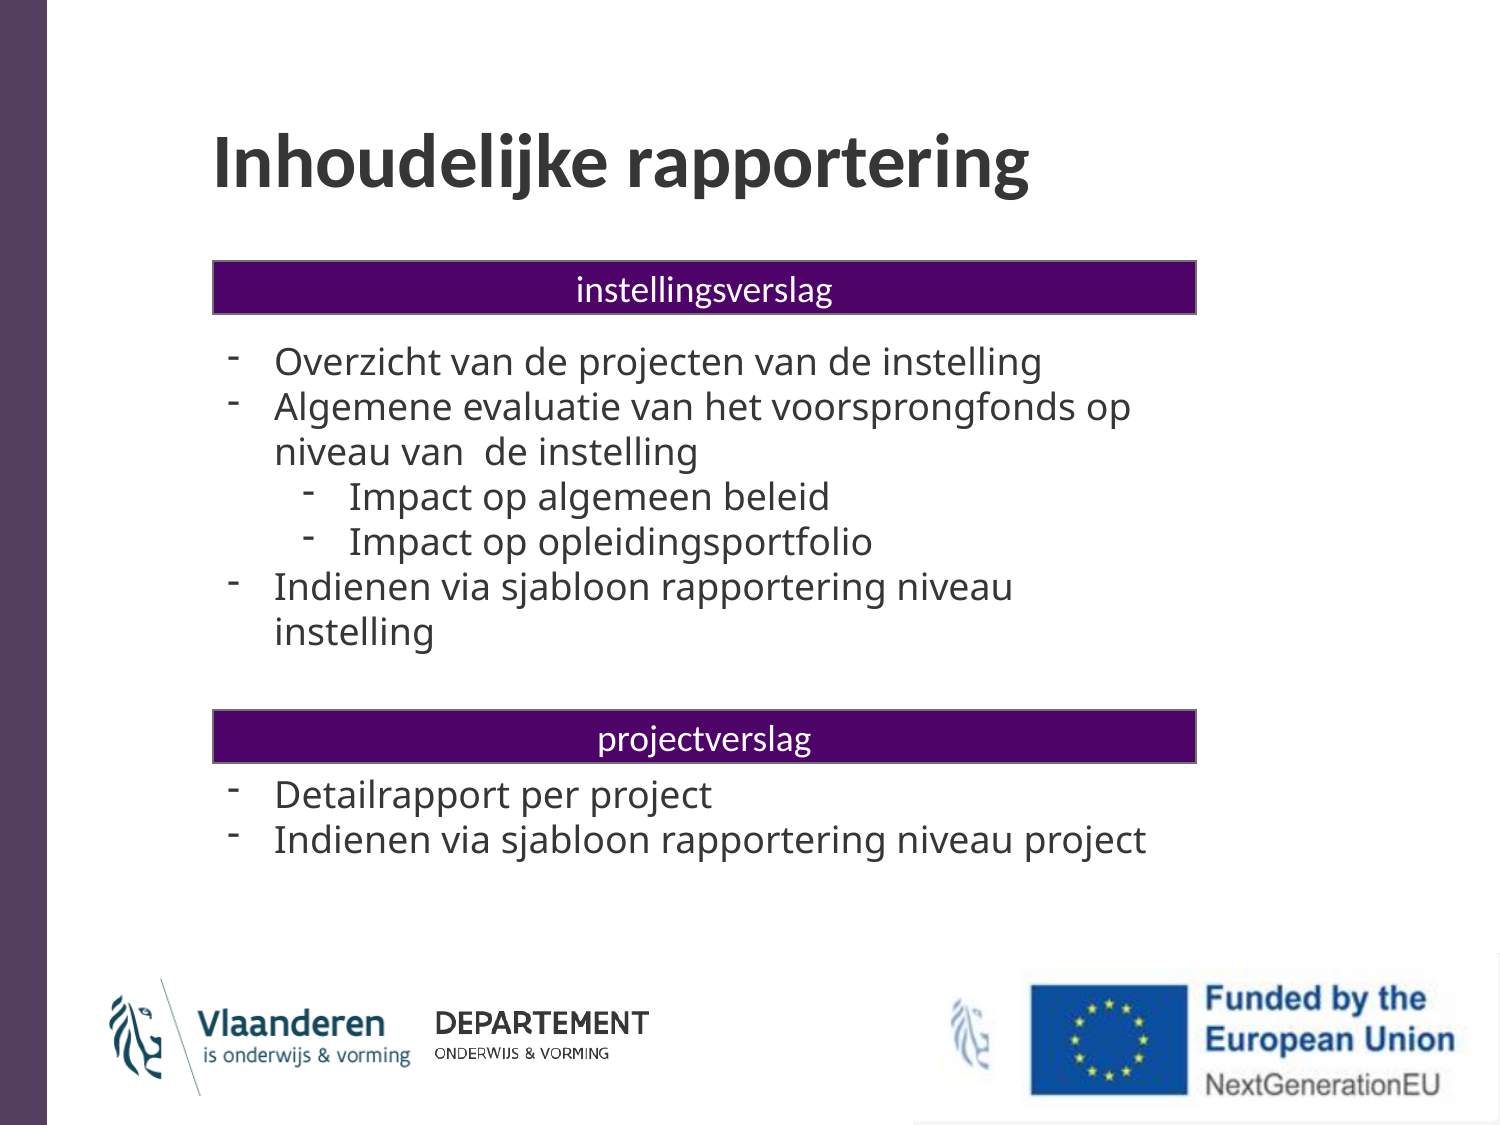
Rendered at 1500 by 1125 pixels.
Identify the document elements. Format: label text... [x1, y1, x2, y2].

text_box instellingsverslag [212, 260, 1197, 315]
text_box Overzicht van de projecten van de instelling Algemene evaluatie van het voorsprongfonds op niveau van de instelling Impact op algemeen beleid Impact op opleidingsportfolio Indienen via sjabloon rapportering niveau instelling [212, 330, 1197, 751]
title Inhoudelijke rapportering [212, 124, 1430, 308]
picture [913, 953, 1500, 1125]
picture [418, 993, 773, 1112]
text_box projectverslag [212, 751, 1197, 763]
text_box Detailrapport per project Indienen via sjabloon rapportering niveau project [212, 763, 1197, 958]
